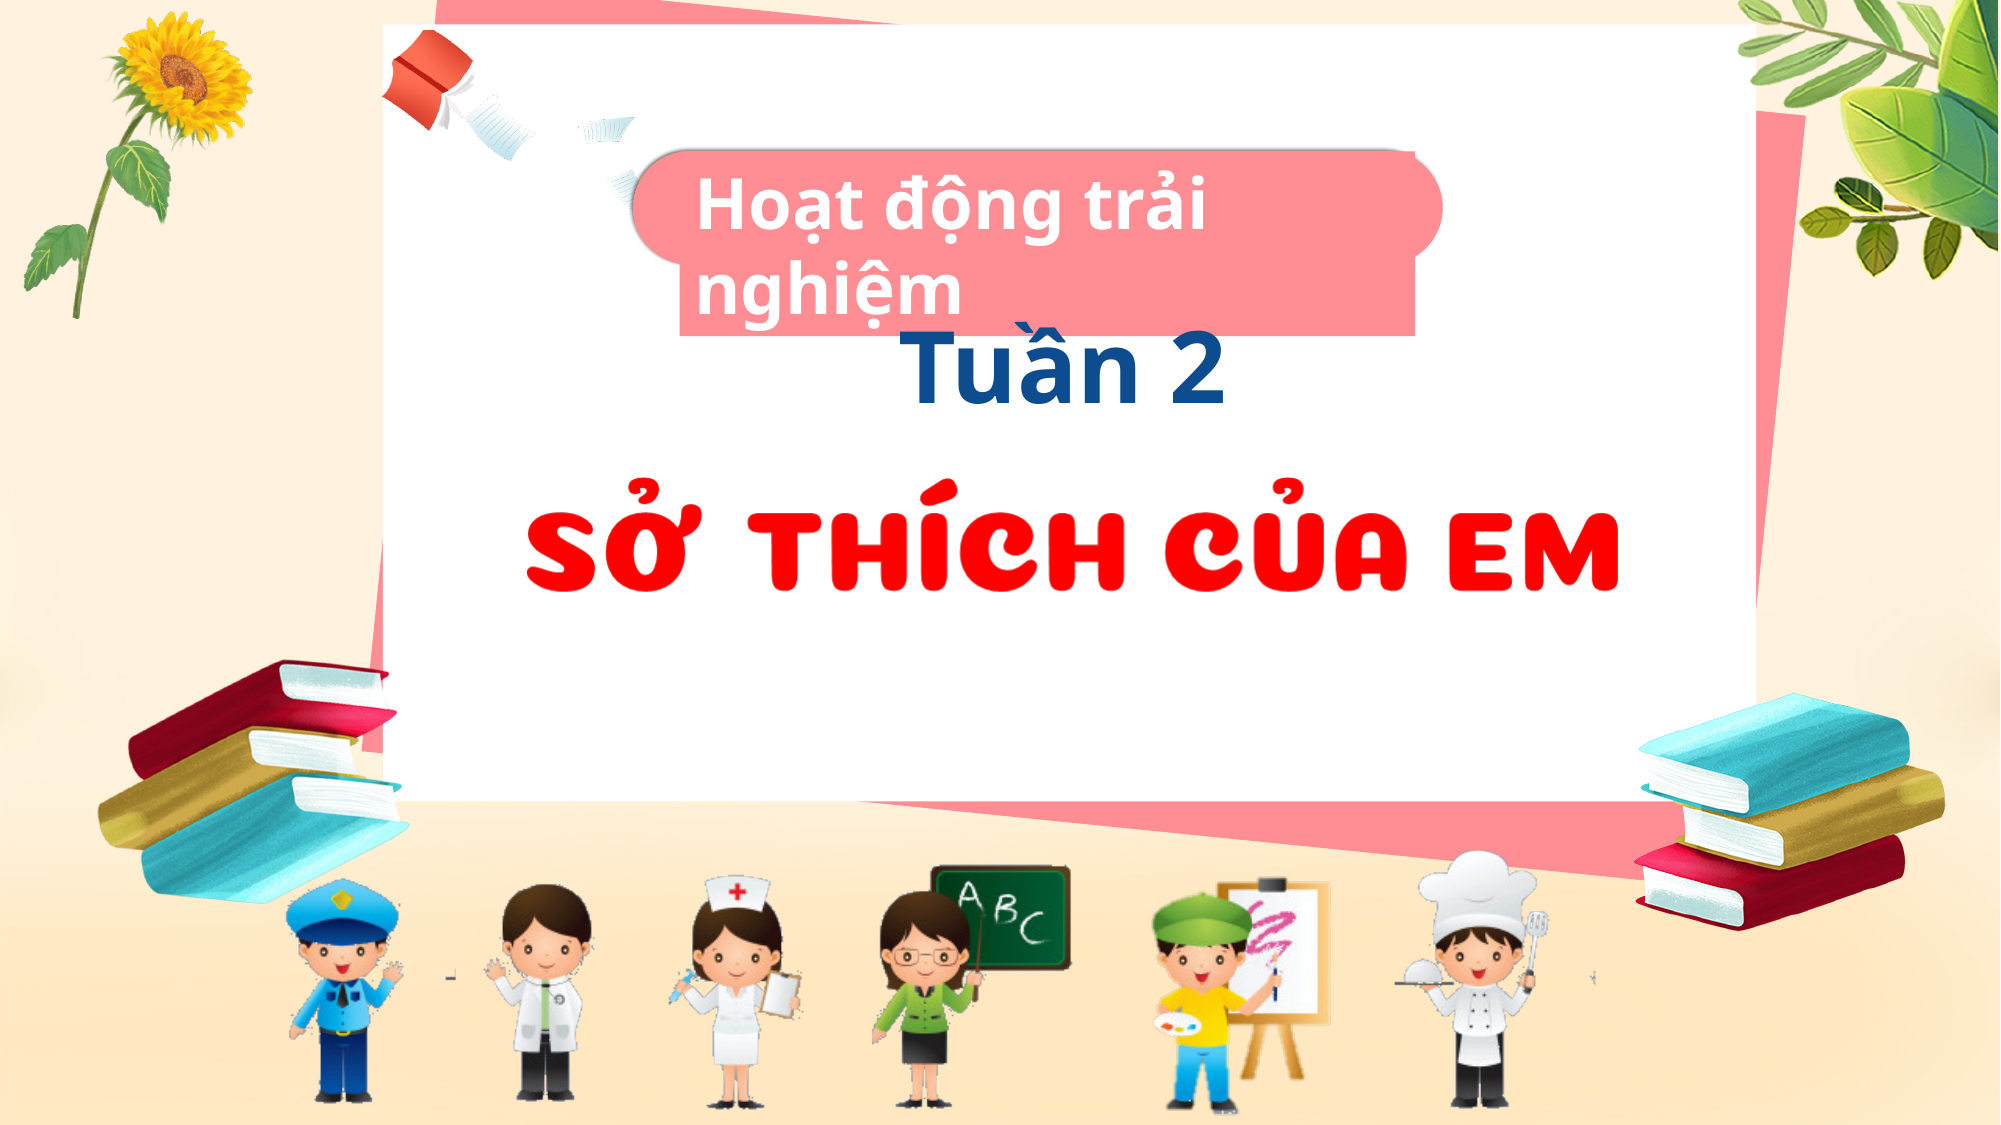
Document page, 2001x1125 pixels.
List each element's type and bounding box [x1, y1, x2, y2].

picture [0, 0, 2000, 1125]
text_box [632, 150, 1443, 265]
text_box [382, 24, 1771, 652]
text_box [497, 694, 1540, 822]
